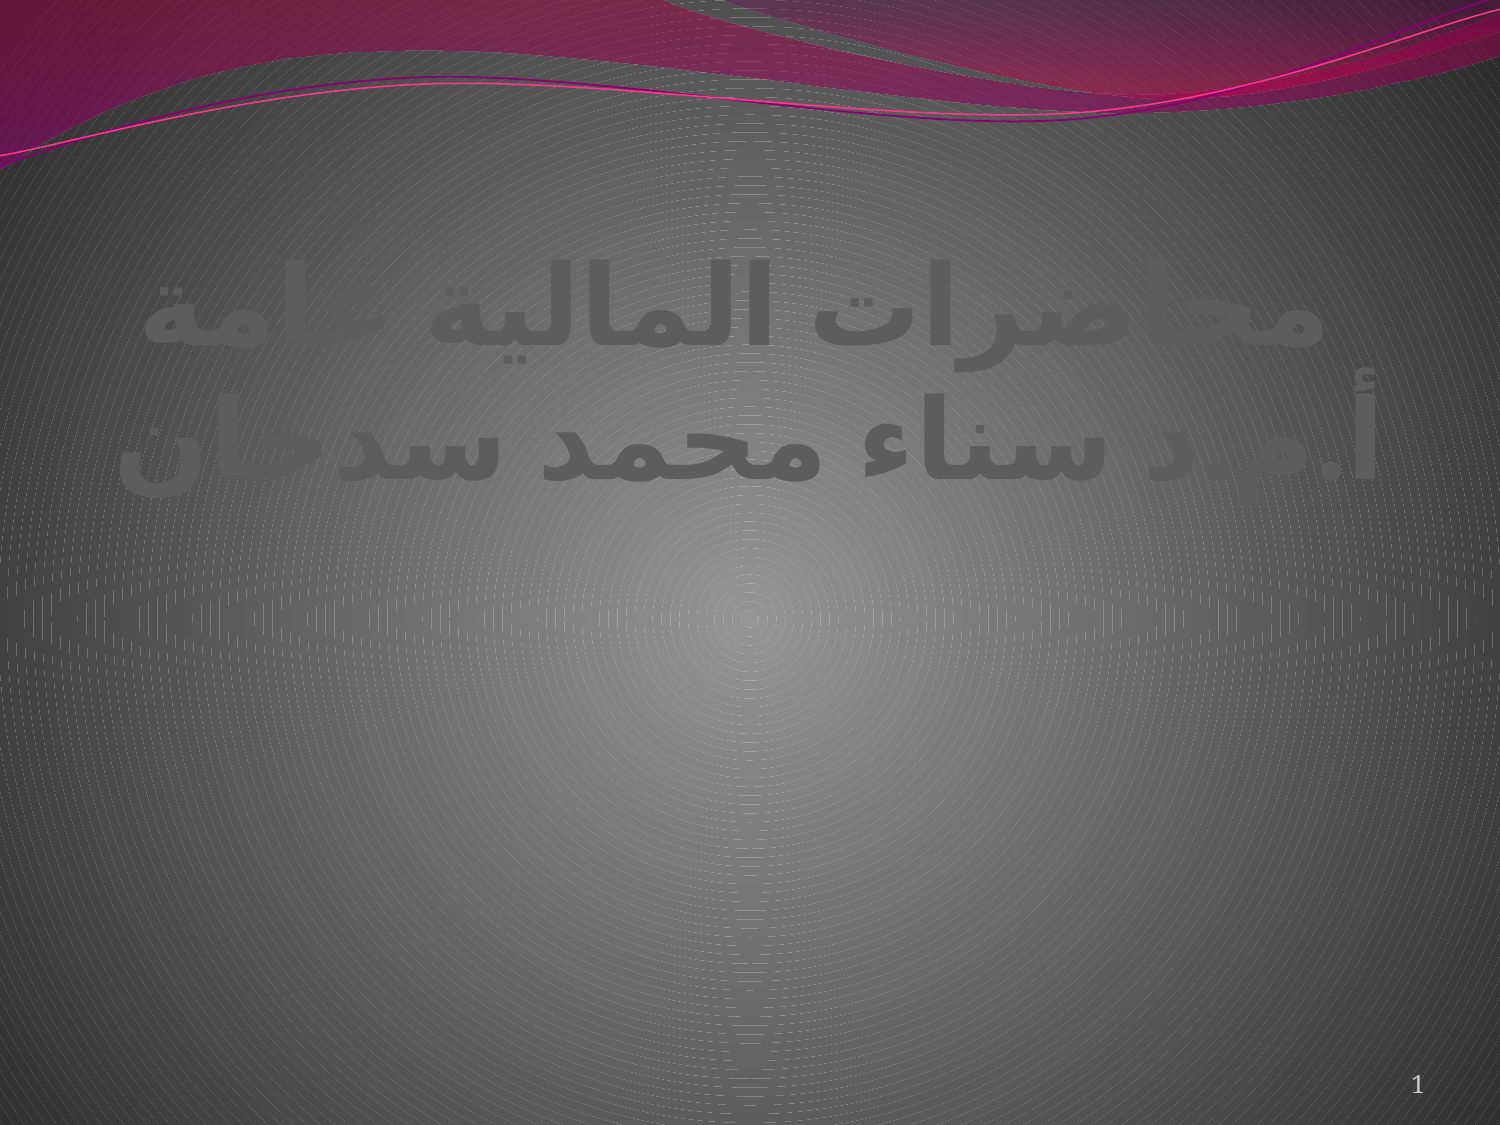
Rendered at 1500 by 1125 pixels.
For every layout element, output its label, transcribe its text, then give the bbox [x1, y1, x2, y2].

slide_number 1 [1299, 1042, 1425, 1103]
text_box محاضرات المالية عامة أ.م.د سناء محمد سدخان [98, 224, 1402, 645]
footer [437, 1042, 988, 1103]
